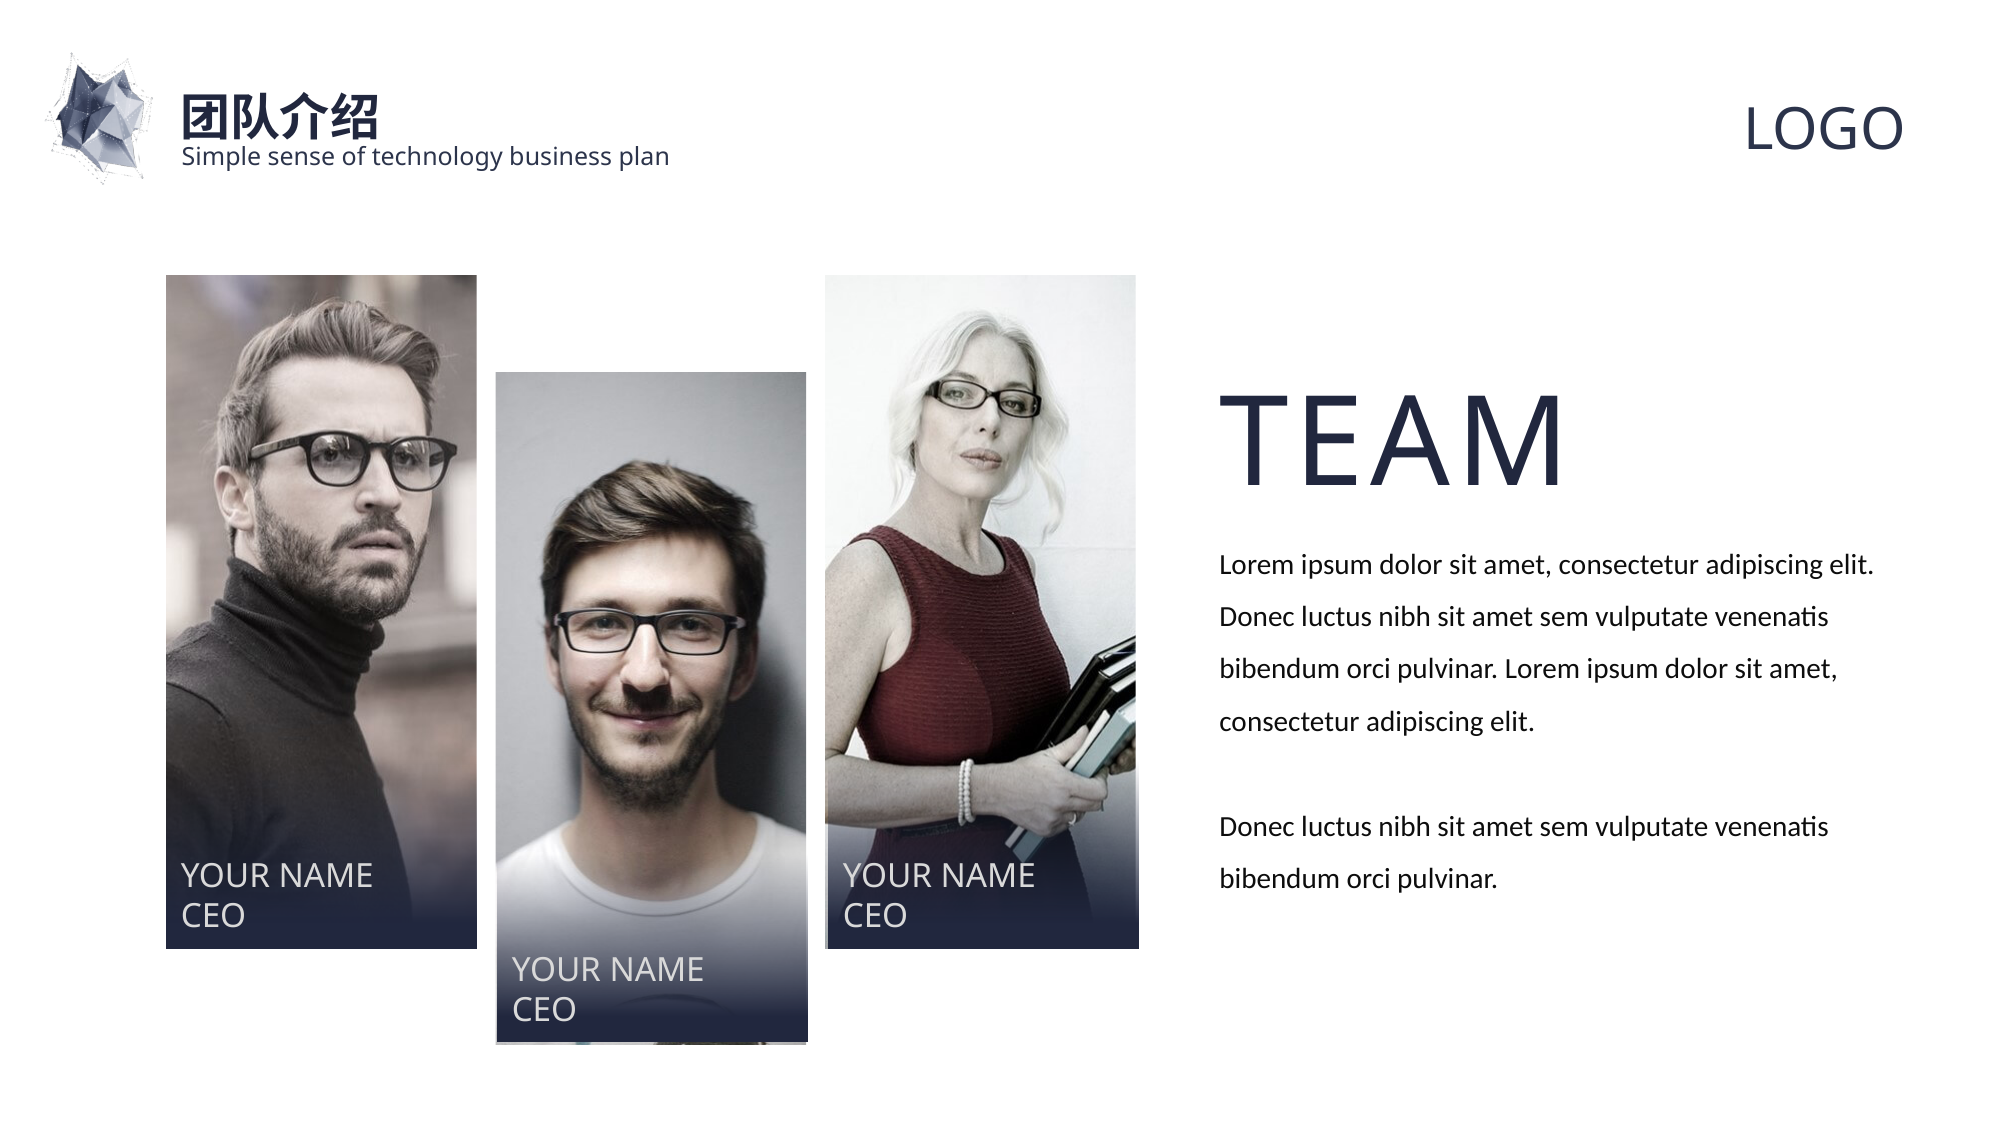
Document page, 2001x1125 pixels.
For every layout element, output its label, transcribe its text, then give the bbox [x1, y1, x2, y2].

text_box [824, 275, 1137, 949]
text_box [494, 371, 807, 1046]
picture [0, 0, 188, 236]
text_box YOUR NAME CEO [165, 760, 478, 949]
text_box TEAM [1204, 353, 1849, 519]
text_box [165, 275, 478, 760]
text_box YOUR NAME CEO [827, 760, 1140, 949]
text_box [179, 70, 774, 175]
text_box Lorem ipsum dolor sit amet, consectetur adipiscing elit. Donec luctus nibh sit amet sem vulputate venenatis bibendum orci pulvinar. Lorem ipsum dolor sit amet, consectetur adipiscing elit. Donec luctus nibh sit amet sem vulputate venenatis bibendum orci pulvinar. [1204, 520, 1928, 902]
text_box YOUR NAME CEO [496, 853, 809, 1043]
